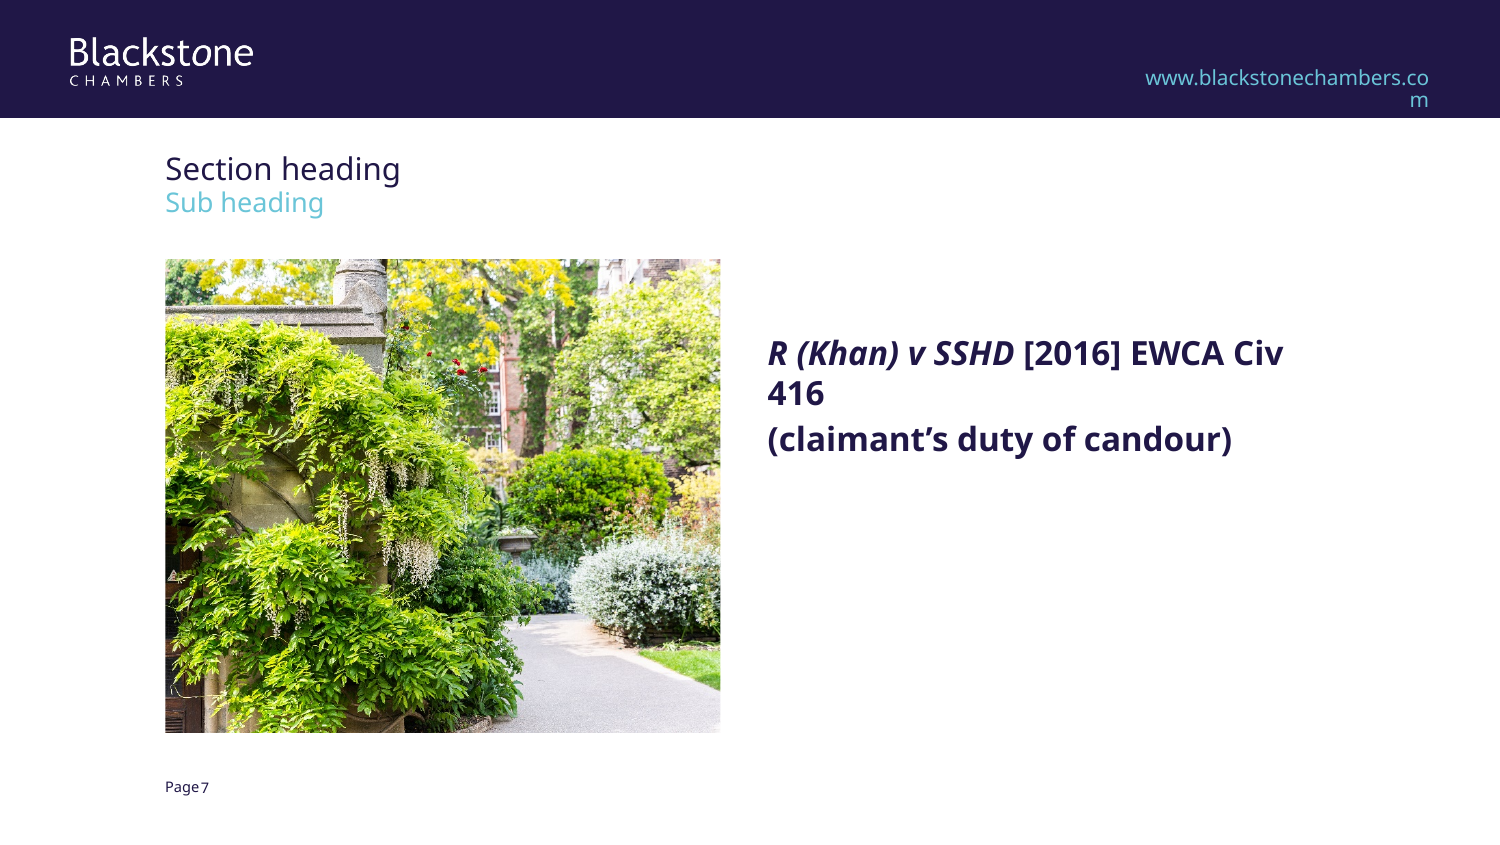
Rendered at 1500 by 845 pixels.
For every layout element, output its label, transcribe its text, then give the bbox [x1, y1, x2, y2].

title Section heading [165, 153, 756, 184]
list R (Khan) v SSHD [2016] EWCA Civ 416 (claimant’s duty of candour) [767, 259, 1347, 733]
picture [70, 37, 253, 86]
slide_number 7 [200, 779, 290, 804]
picture [165, 259, 721, 733]
list Sub heading [165, 188, 756, 219]
